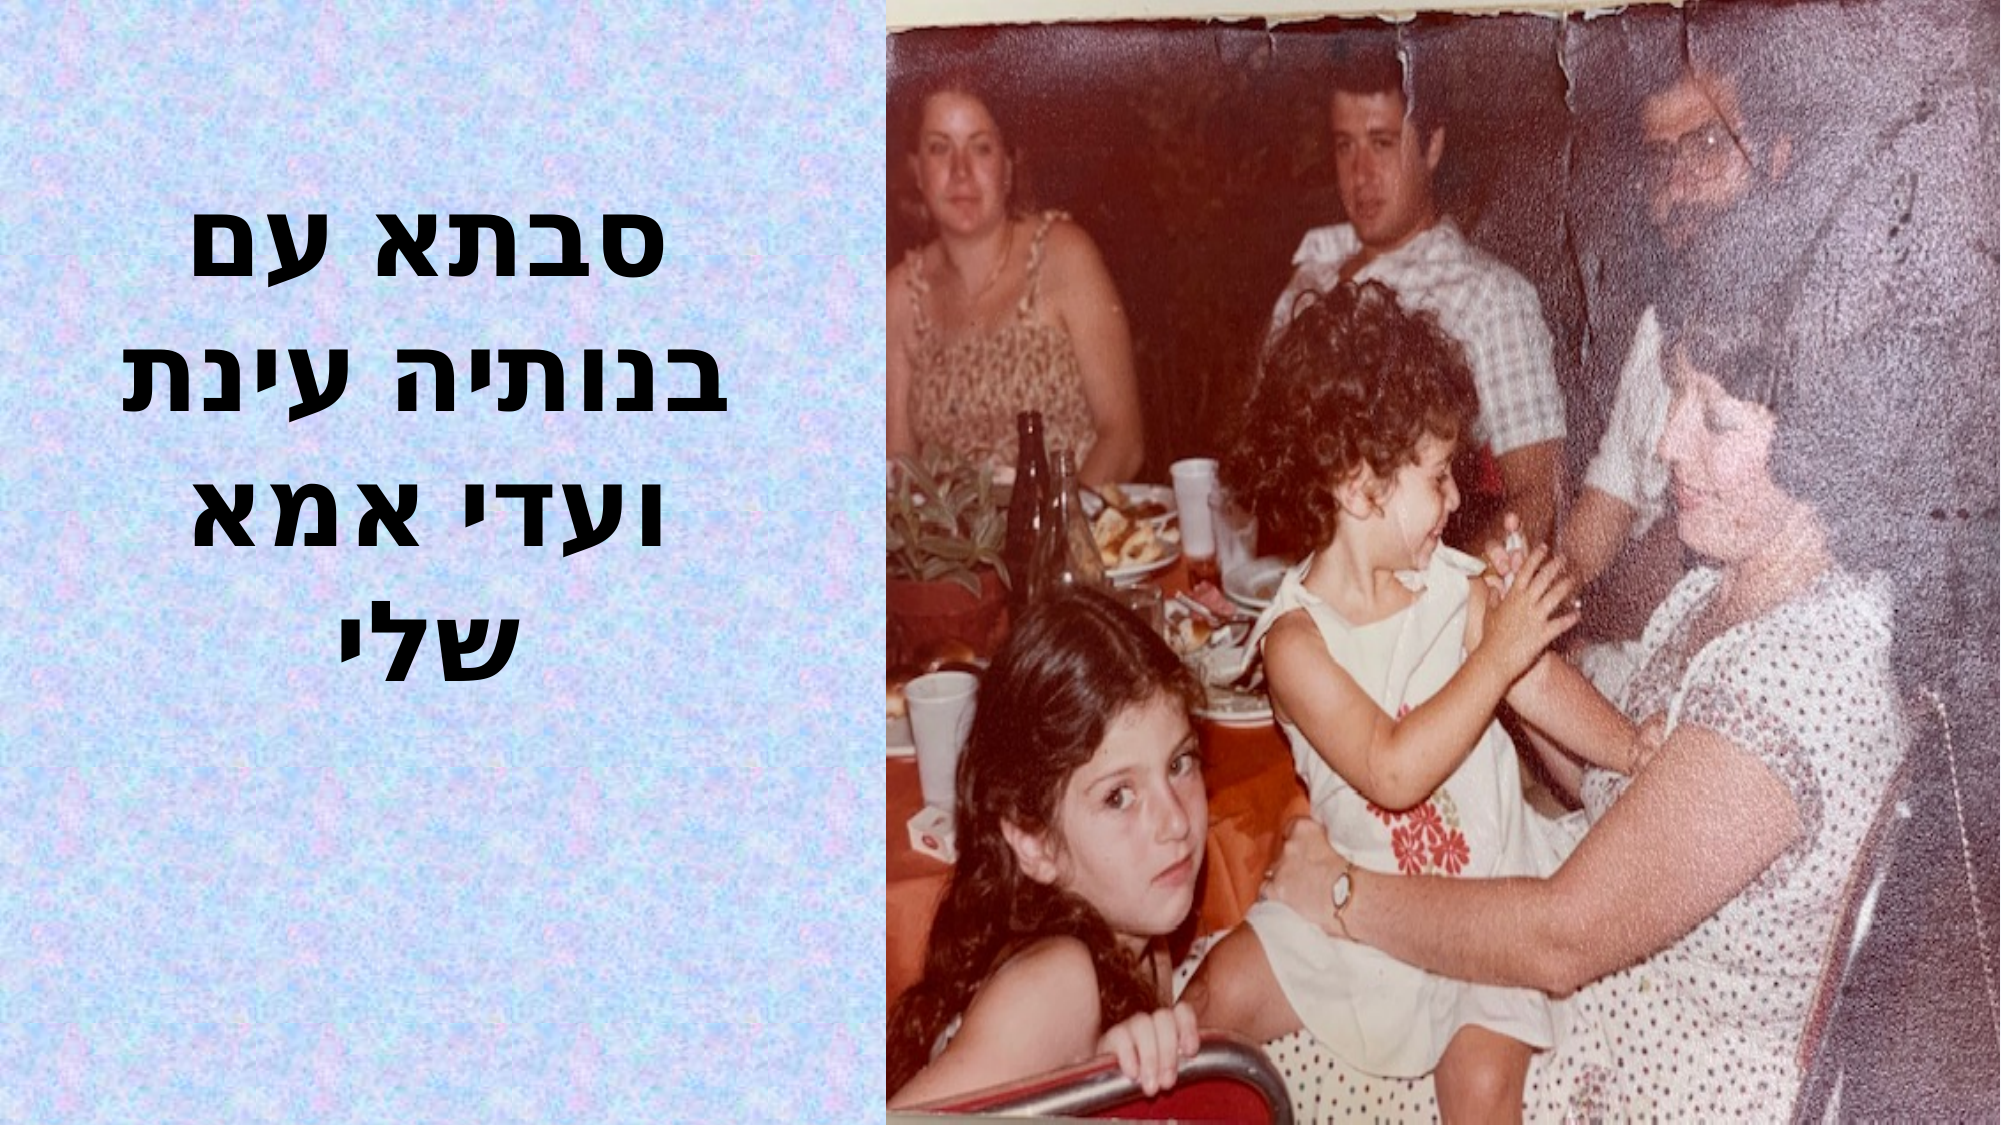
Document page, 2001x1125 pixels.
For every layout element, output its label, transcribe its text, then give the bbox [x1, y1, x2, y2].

text_box סבתא עם בנותיה עינת ועדי אמא שלי [84, 156, 771, 712]
picture [0, 0, 2001, 1125]
